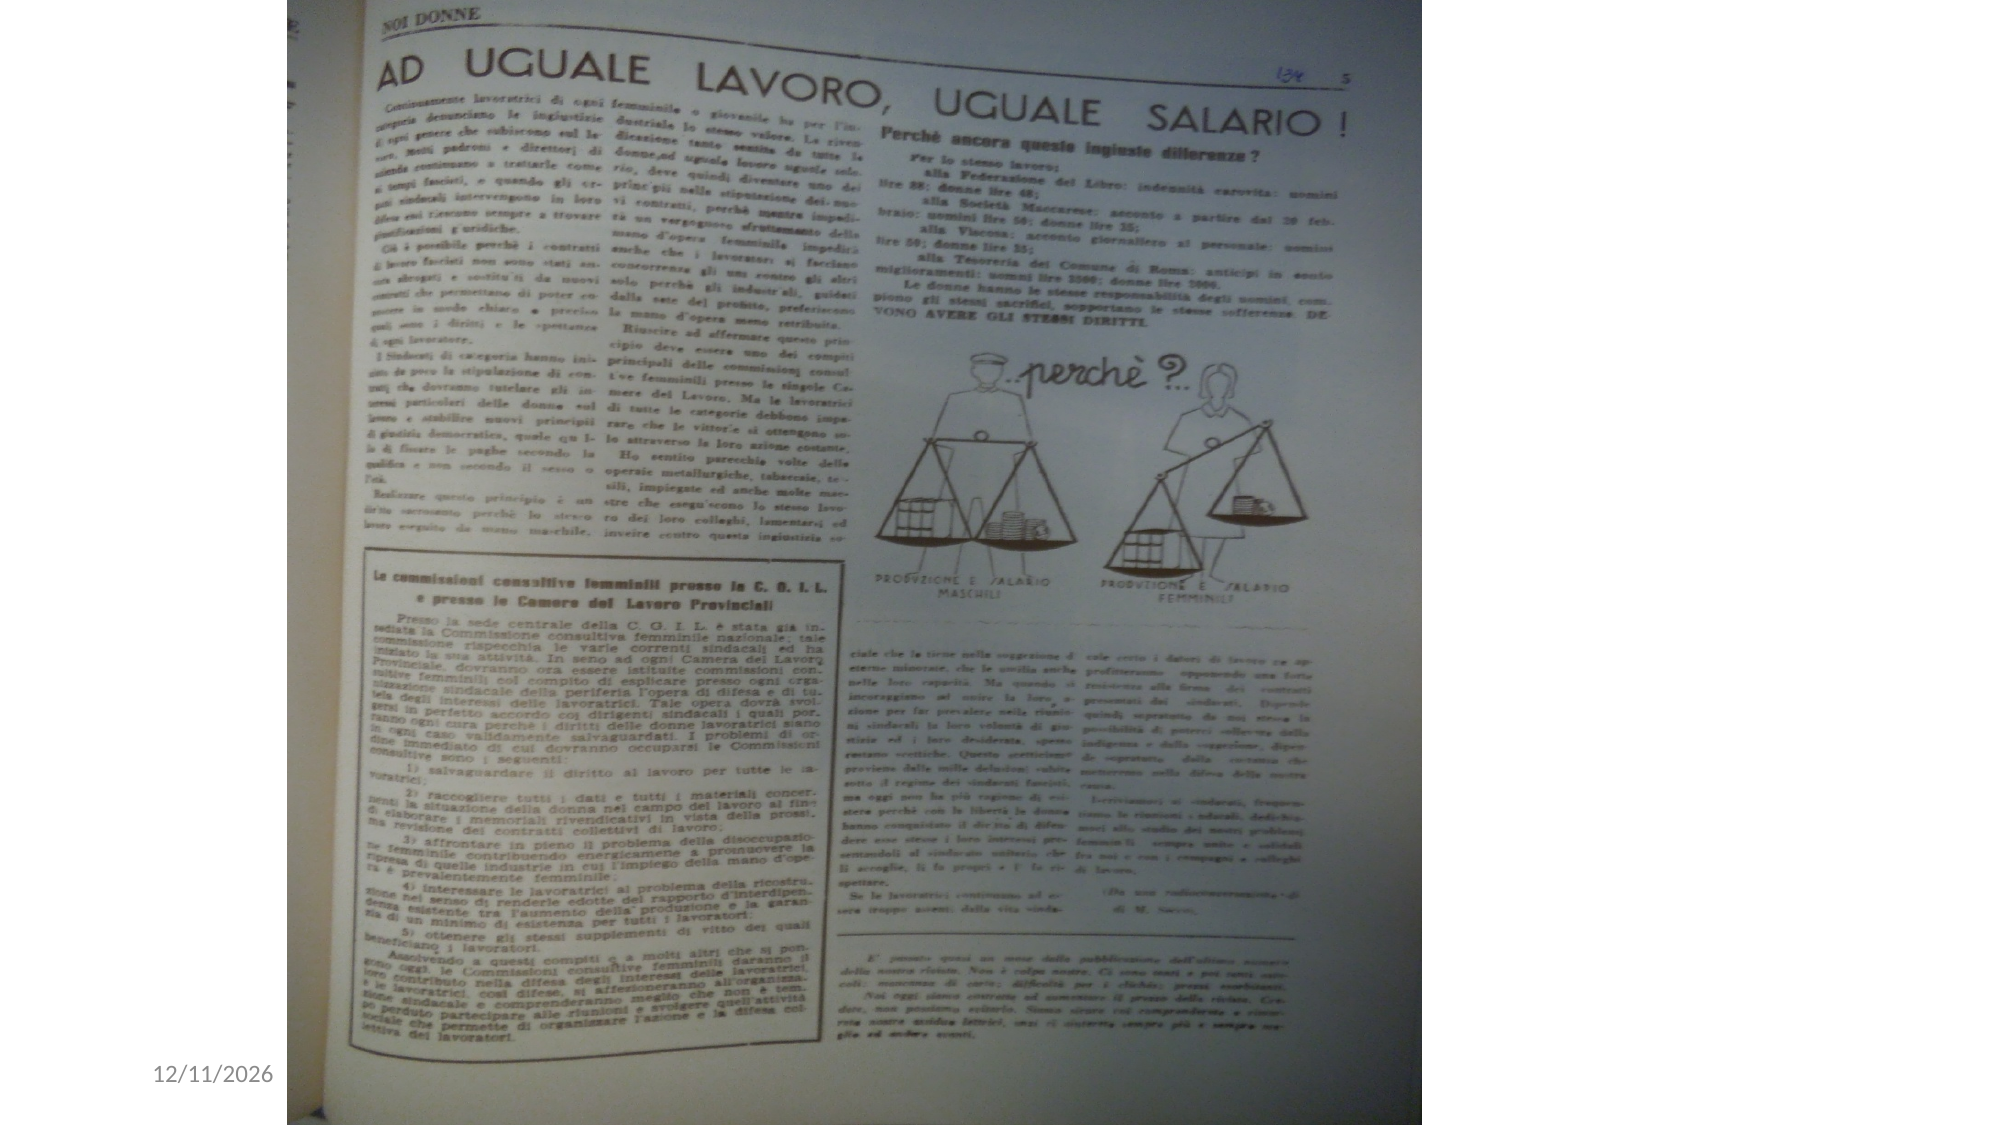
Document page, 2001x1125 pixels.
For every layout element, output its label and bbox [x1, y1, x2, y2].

slide_number [137, 1042, 286, 1103]
picture [286, 0, 1422, 1125]
